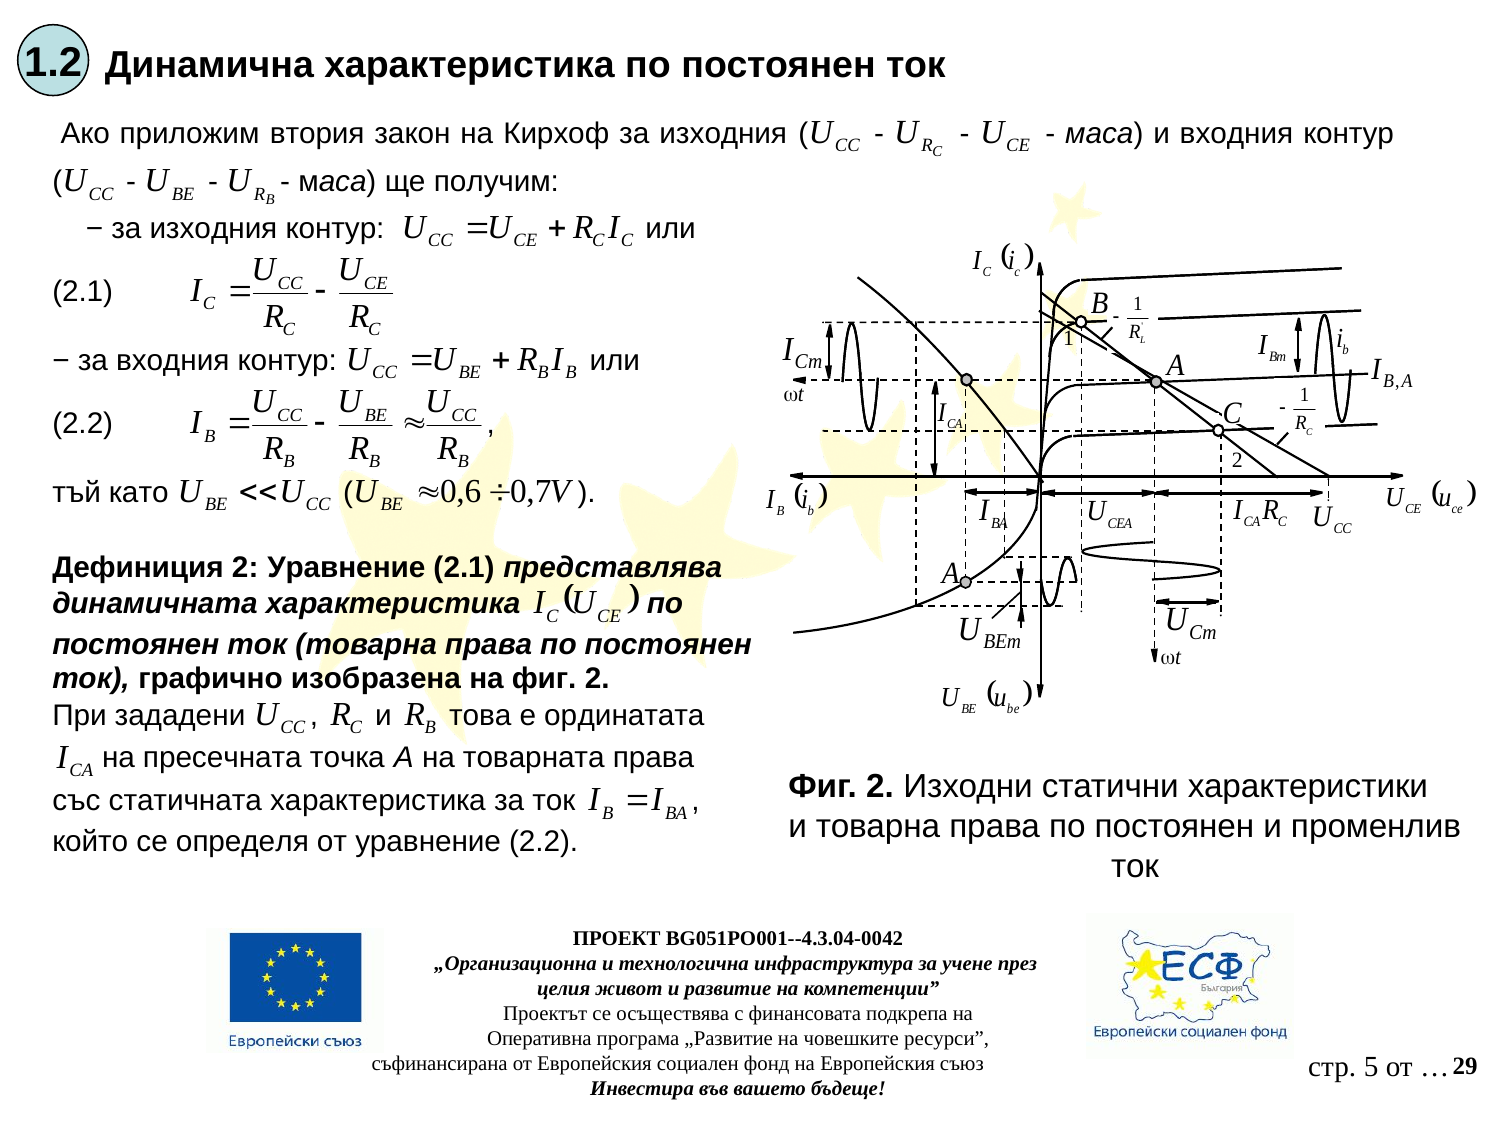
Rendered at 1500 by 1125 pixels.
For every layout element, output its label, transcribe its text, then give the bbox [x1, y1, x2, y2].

text_box 1.2 [17, 24, 89, 96]
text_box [51, 113, 1398, 1125]
text_box Фиг. 2. Изходни статични характеристики и товарна права по постоянен и променлив ток [1403, 756, 1497, 892]
text_box 29 [1437, 1042, 1493, 1087]
text_box Динамична характеристика по постоянен ток [89, 32, 962, 92]
picture [761, 243, 1477, 718]
